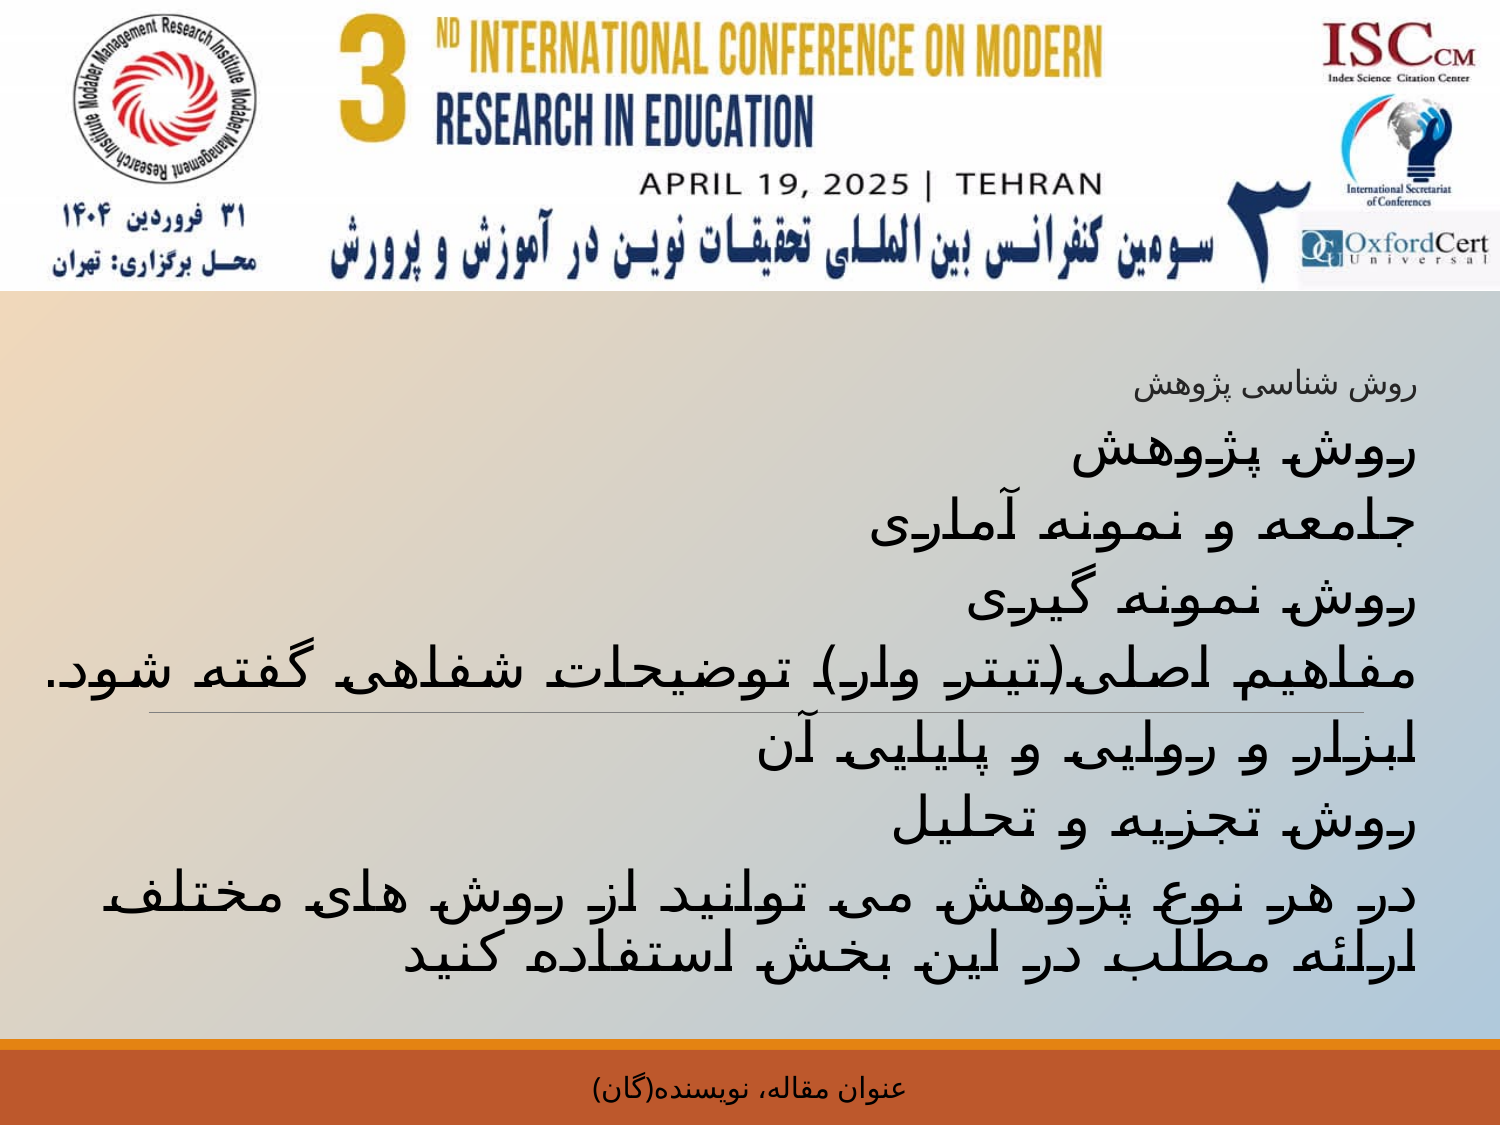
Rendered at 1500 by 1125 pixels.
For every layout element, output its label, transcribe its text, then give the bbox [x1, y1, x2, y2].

picture [0, 0, 1500, 292]
subtitle روش پژوهش جامعه و نمونه آماری روش نمونه گیری مفاهیم اصلی(تیتر وار) توضیحات شفاهی گفته شود. ابزار و روایی و پایایی آن روش تجزیه و تحلیل در هر نوع پژوهش می توانید از روش های مختلف ارائه مطلب در این بخش استفاده کنید [17, 408, 1434, 1035]
footer عنوان مقاله، نویسنده(گان) [453, 1059, 1047, 1120]
title روش شناسی پژوهش [1046, 330, 1434, 408]
